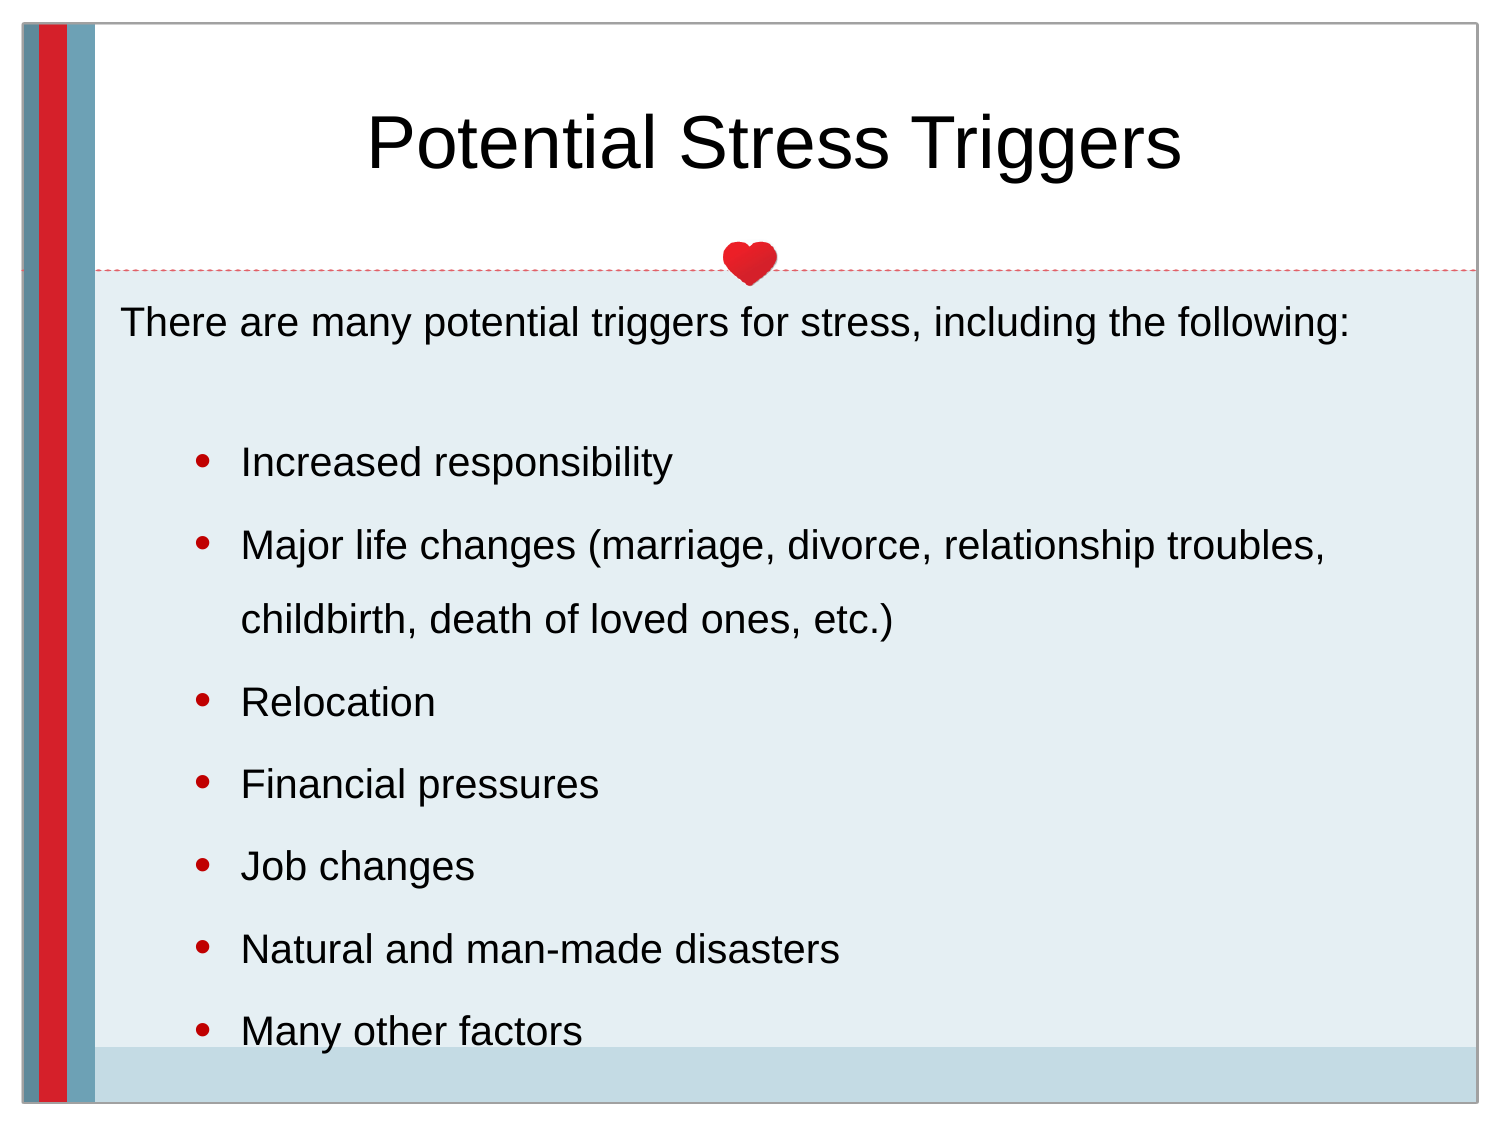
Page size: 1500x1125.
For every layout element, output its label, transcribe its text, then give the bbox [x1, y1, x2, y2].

picture [0, 0, 1500, 1125]
list There are many potential triggers for stress, including the following: Increased responsibility Major life changes (marriage, divorce, relationship troubles, childbirth, death of loved ones, etc.) Relocation Financial pressures Job changes Natural and man-made disasters Many other factors [104, 288, 1450, 1063]
title Potential Stress Triggers [99, 45, 1450, 233]
